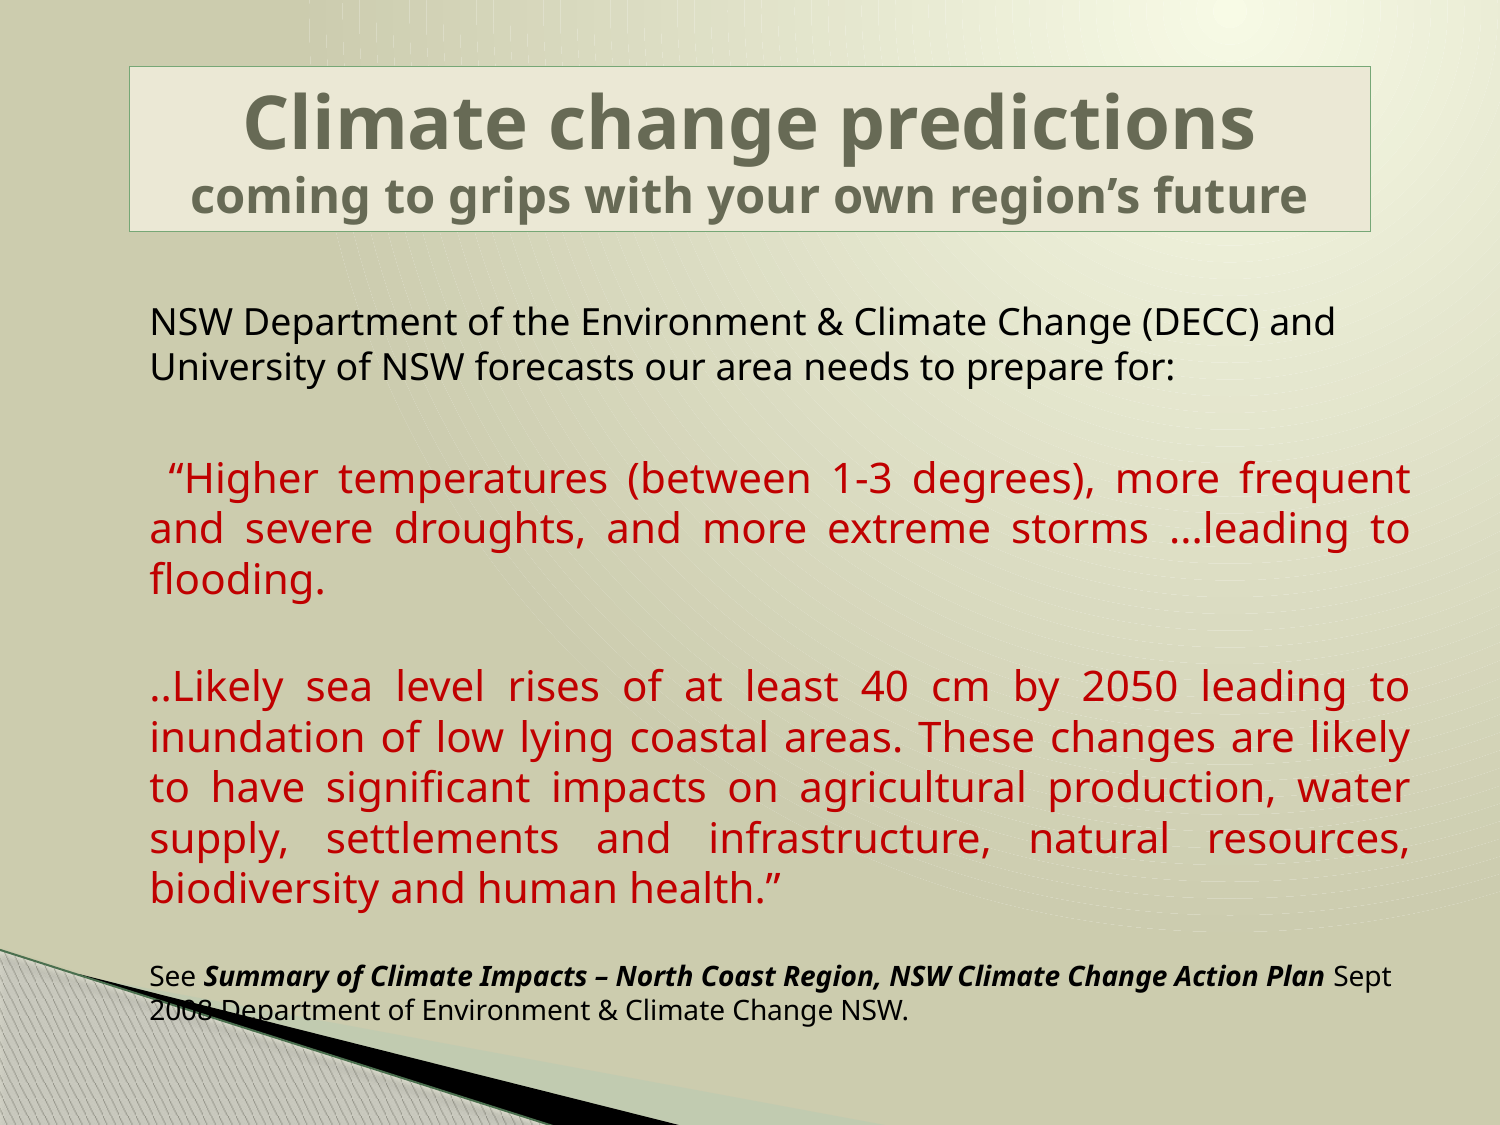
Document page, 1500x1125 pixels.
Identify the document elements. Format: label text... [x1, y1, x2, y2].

list NSW Department of the Environment & Climate Change (DECC) and University of NSW forecasts our area needs to prepare for: “Higher temperatures (between 1-3 degrees), more frequent and severe droughts, and more extreme storms ...leading to flooding. ..Likely sea level rises of at least 40 cm by 2050 leading to inundation of low lying coastal areas. These changes are likely to have significant impacts on agricultural production, water supply, settlements and infrastructure, natural resources, biodiversity and human health.” See Summary of Climate Impacts – North Coast Region, NSW Climate Change Action Plan Sept 2008 Department of Environment & Climate Change NSW. [76, 290, 1427, 1034]
title Climate change predictions coming to grips with your own region’s future [129, 66, 1371, 232]
